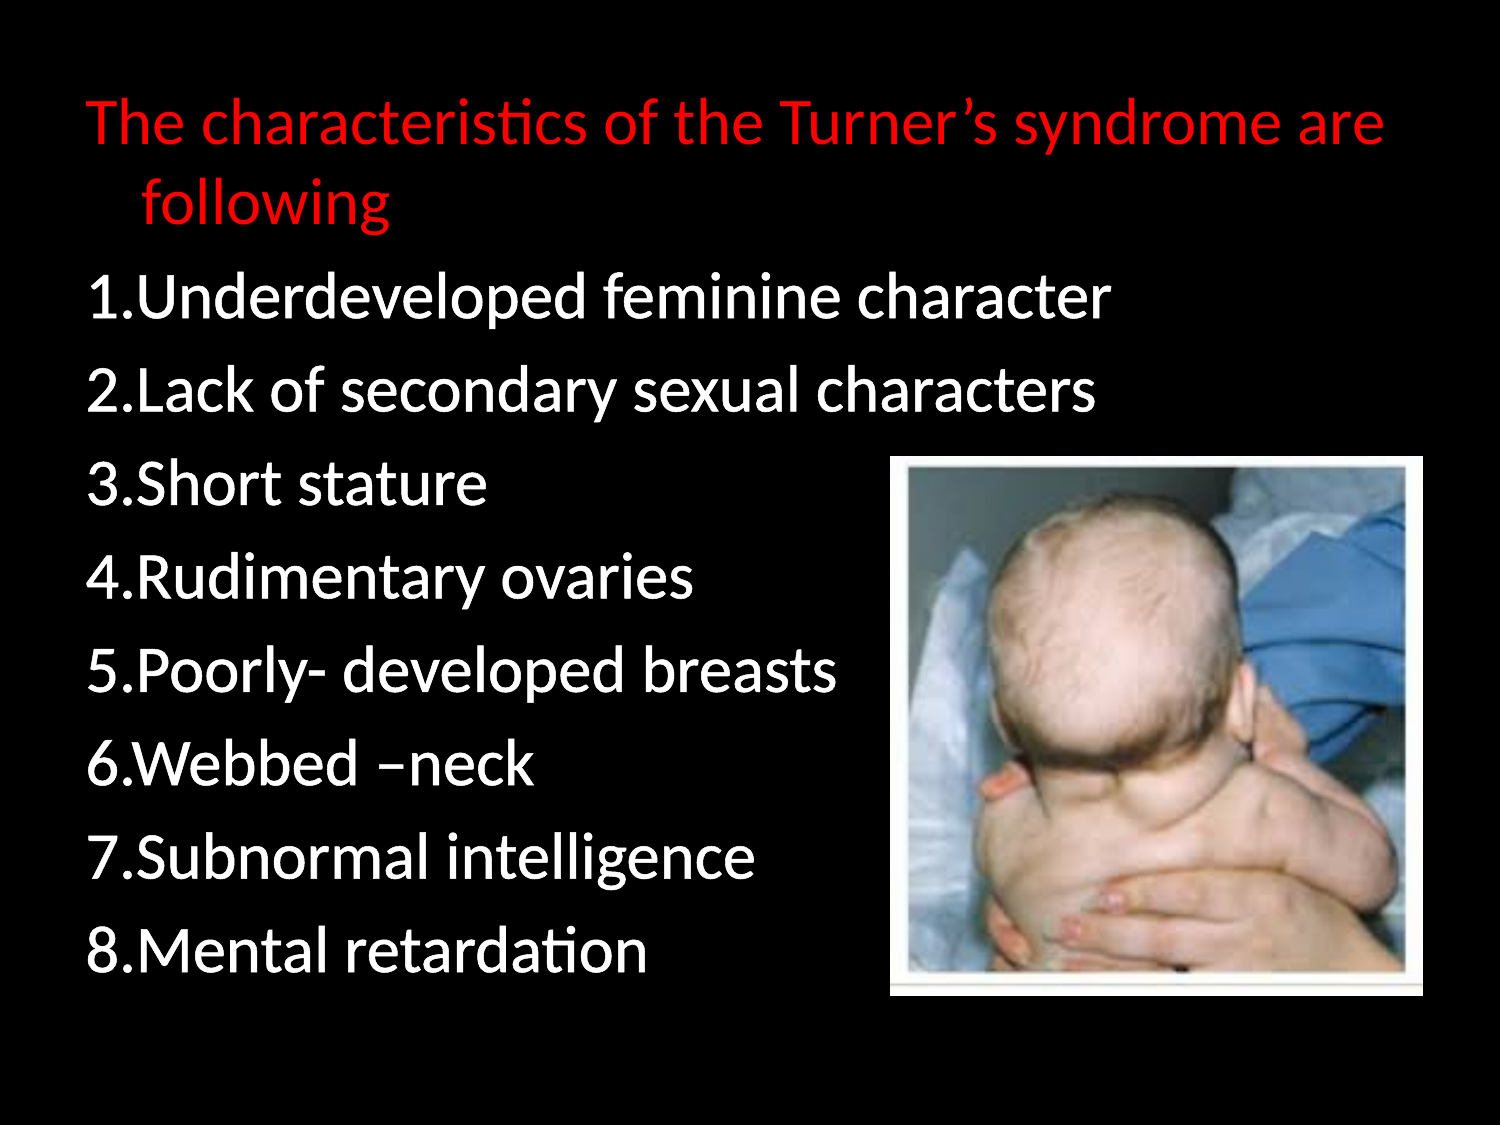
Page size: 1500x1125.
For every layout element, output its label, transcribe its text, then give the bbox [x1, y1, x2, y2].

list The characteristics of the Turner’s syndrome are following 1.Underdeveloped feminine character 2.Lack of secondary sexual characters 3.Short stature 4.Rudimentary ovaries 5.Poorly- developed breasts 6.Webbed –neck 7.Subnormal intelligence 8.Mental retardation [70, 70, 1430, 1090]
picture [890, 456, 1423, 997]
